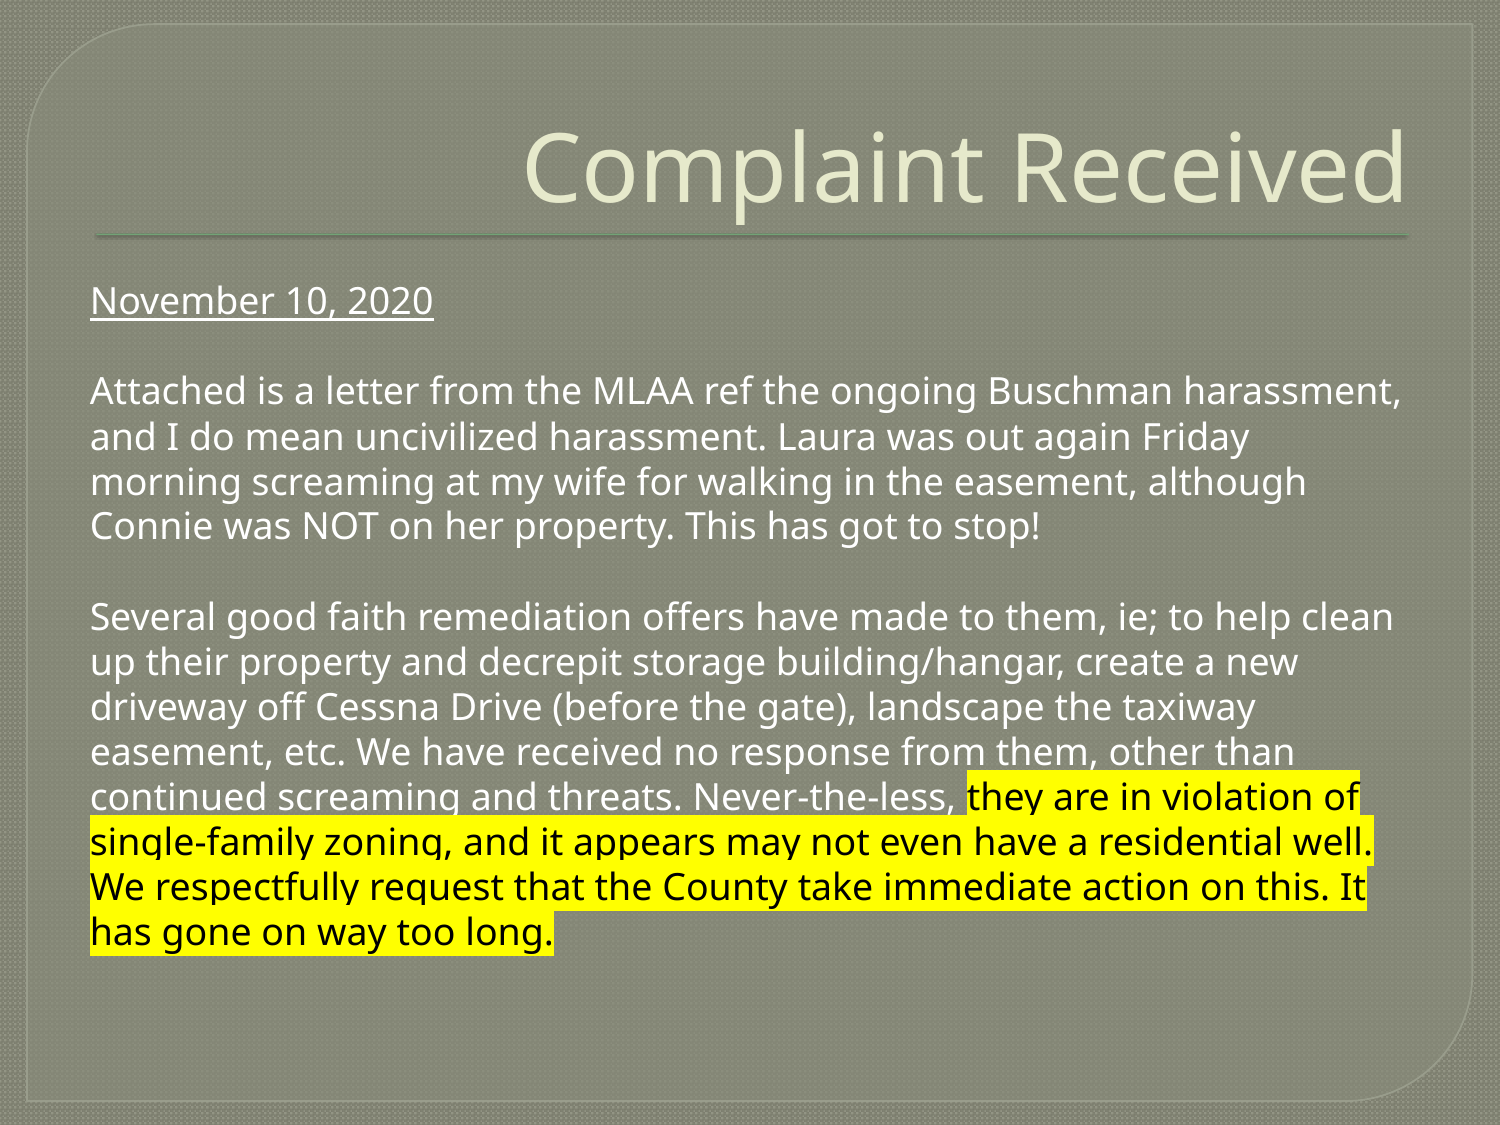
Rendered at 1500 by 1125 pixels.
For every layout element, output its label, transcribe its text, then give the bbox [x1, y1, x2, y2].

title Complaint Received [75, 41, 1425, 230]
list November 10, 2020 Attached is a letter from the MLAA ref the ongoing Buschman harassment, and I do mean uncivilized harassment. Laura was out again Friday morning screaming at my wife for walking in the easement, although Connie was NOT on her property. This has got to stop! Several good faith remediation offers have made to them, ie; to help clean up their property and decrepit storage building/hangar, create a new driveway off Cessna Drive (before the gate), landscape the taxiway easement, etc. We have received no response from them, other than continued screaming and threats. Never-the-less, they are in violation of single-family zoning, and it appears may not even have a residential well. We respectfully request that the County take immediate action on this. It has gone on way too long. [75, 270, 1425, 1013]
